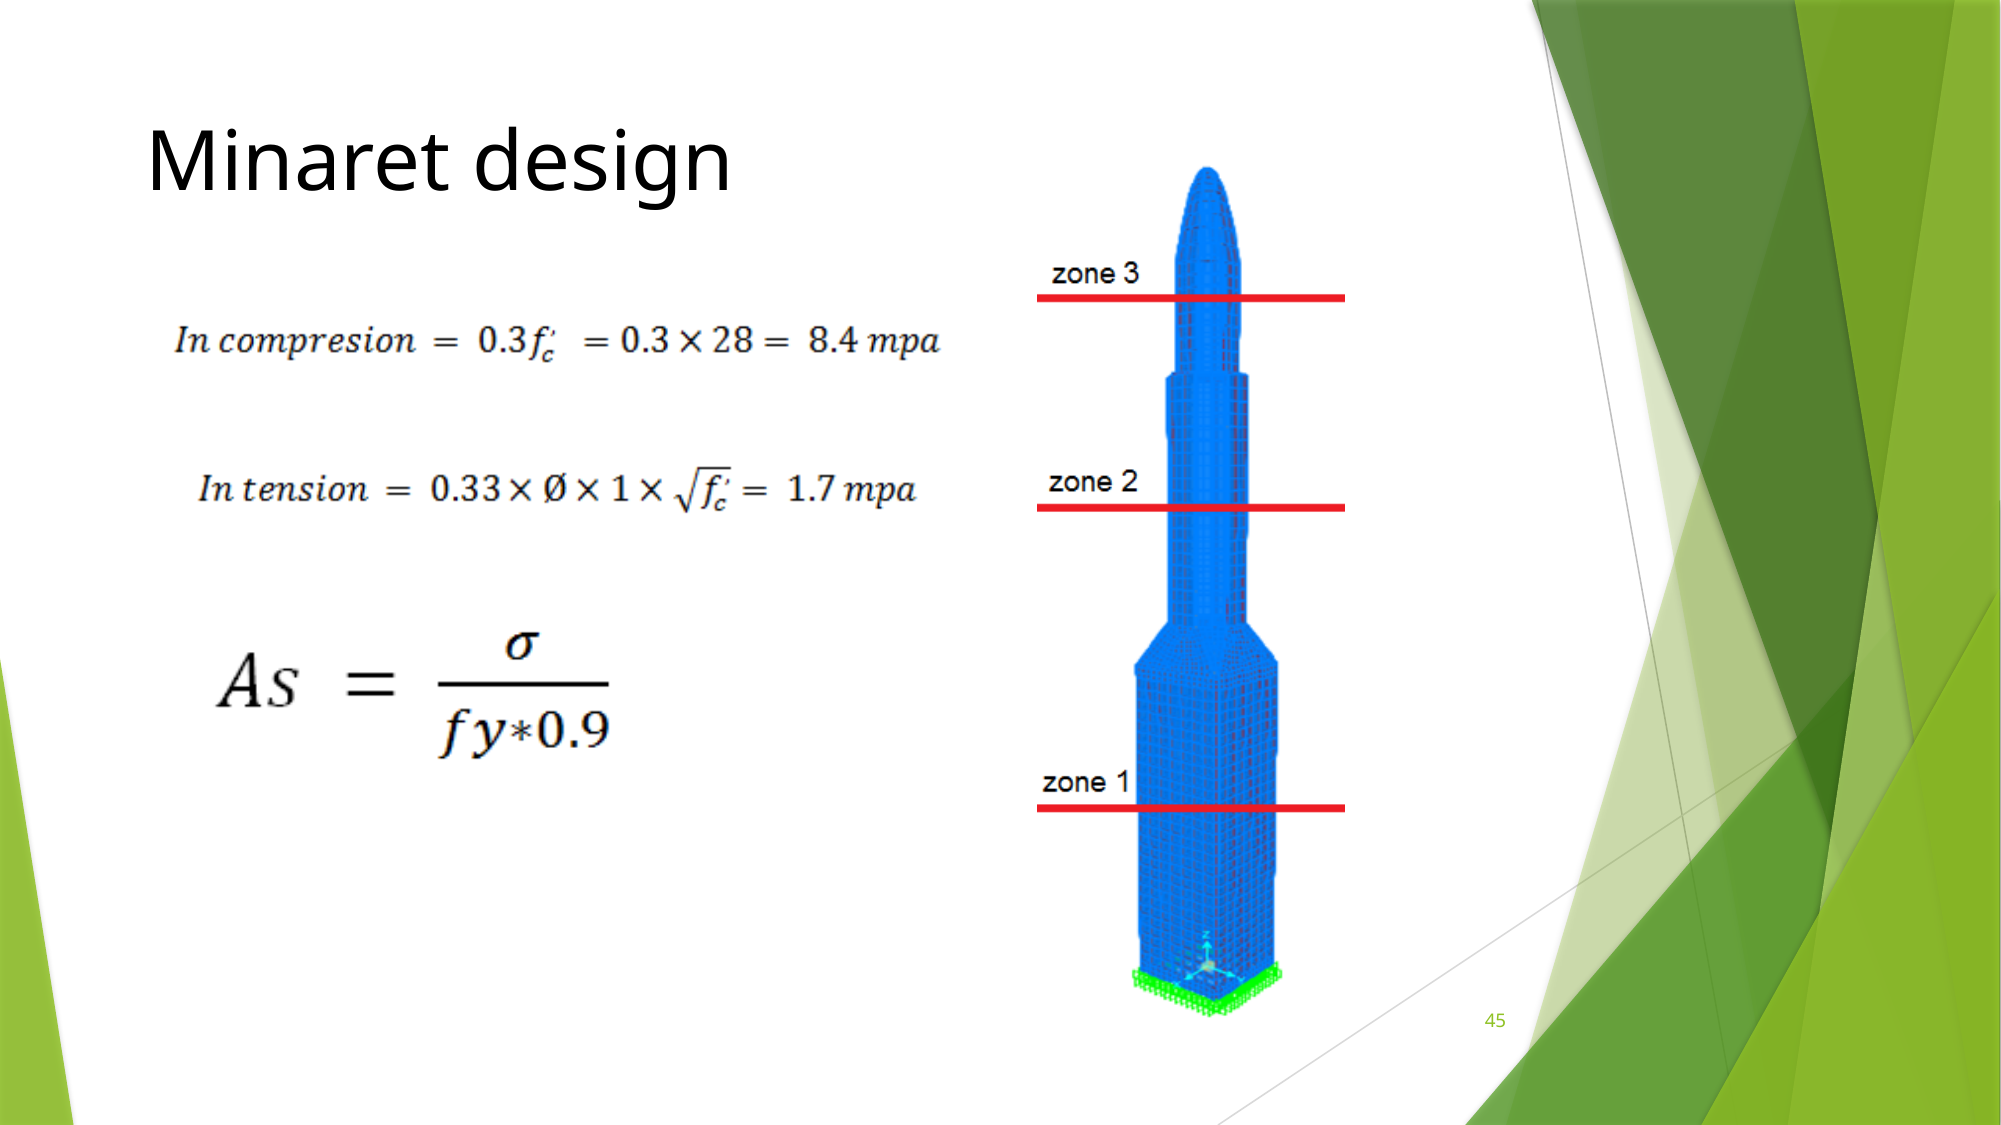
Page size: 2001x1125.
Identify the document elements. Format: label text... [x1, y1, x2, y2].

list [153, 302, 975, 535]
picture [1036, 149, 1346, 1020]
picture [212, 597, 625, 802]
slide_number 45 [1409, 991, 1522, 1051]
title Minaret design [111, 99, 1522, 317]
